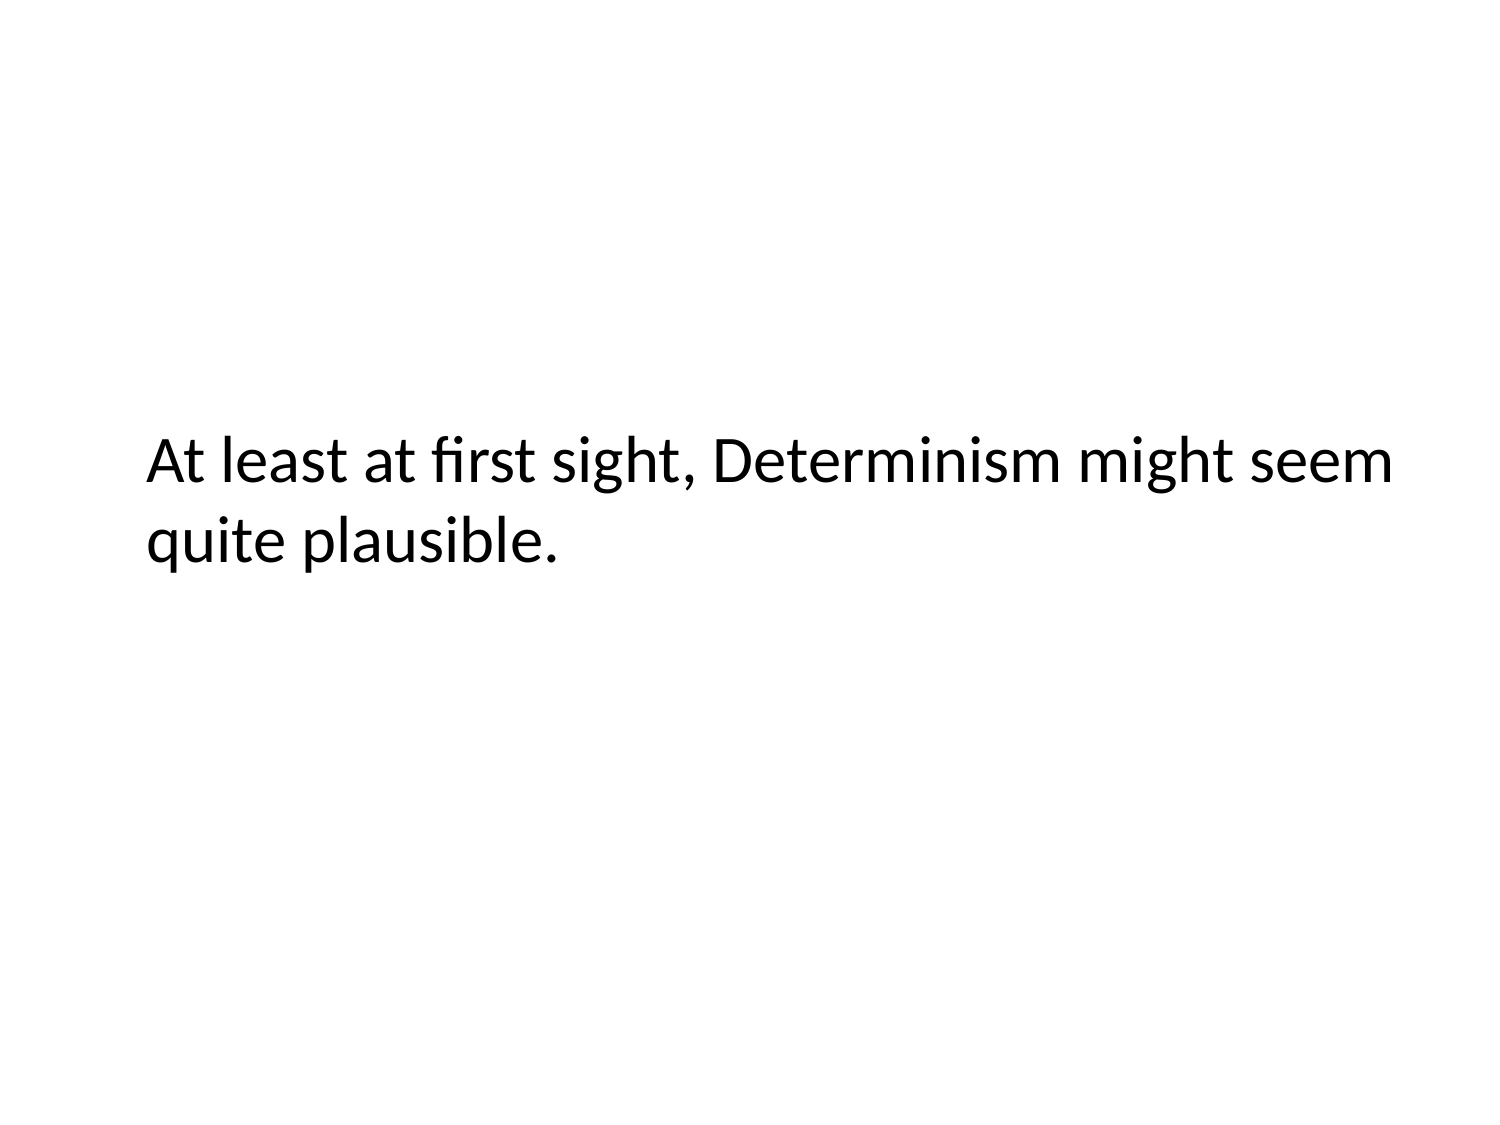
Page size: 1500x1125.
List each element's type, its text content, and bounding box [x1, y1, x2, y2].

list At least at first sight, Determinism might seem quite plausible. [75, 128, 1425, 1005]
